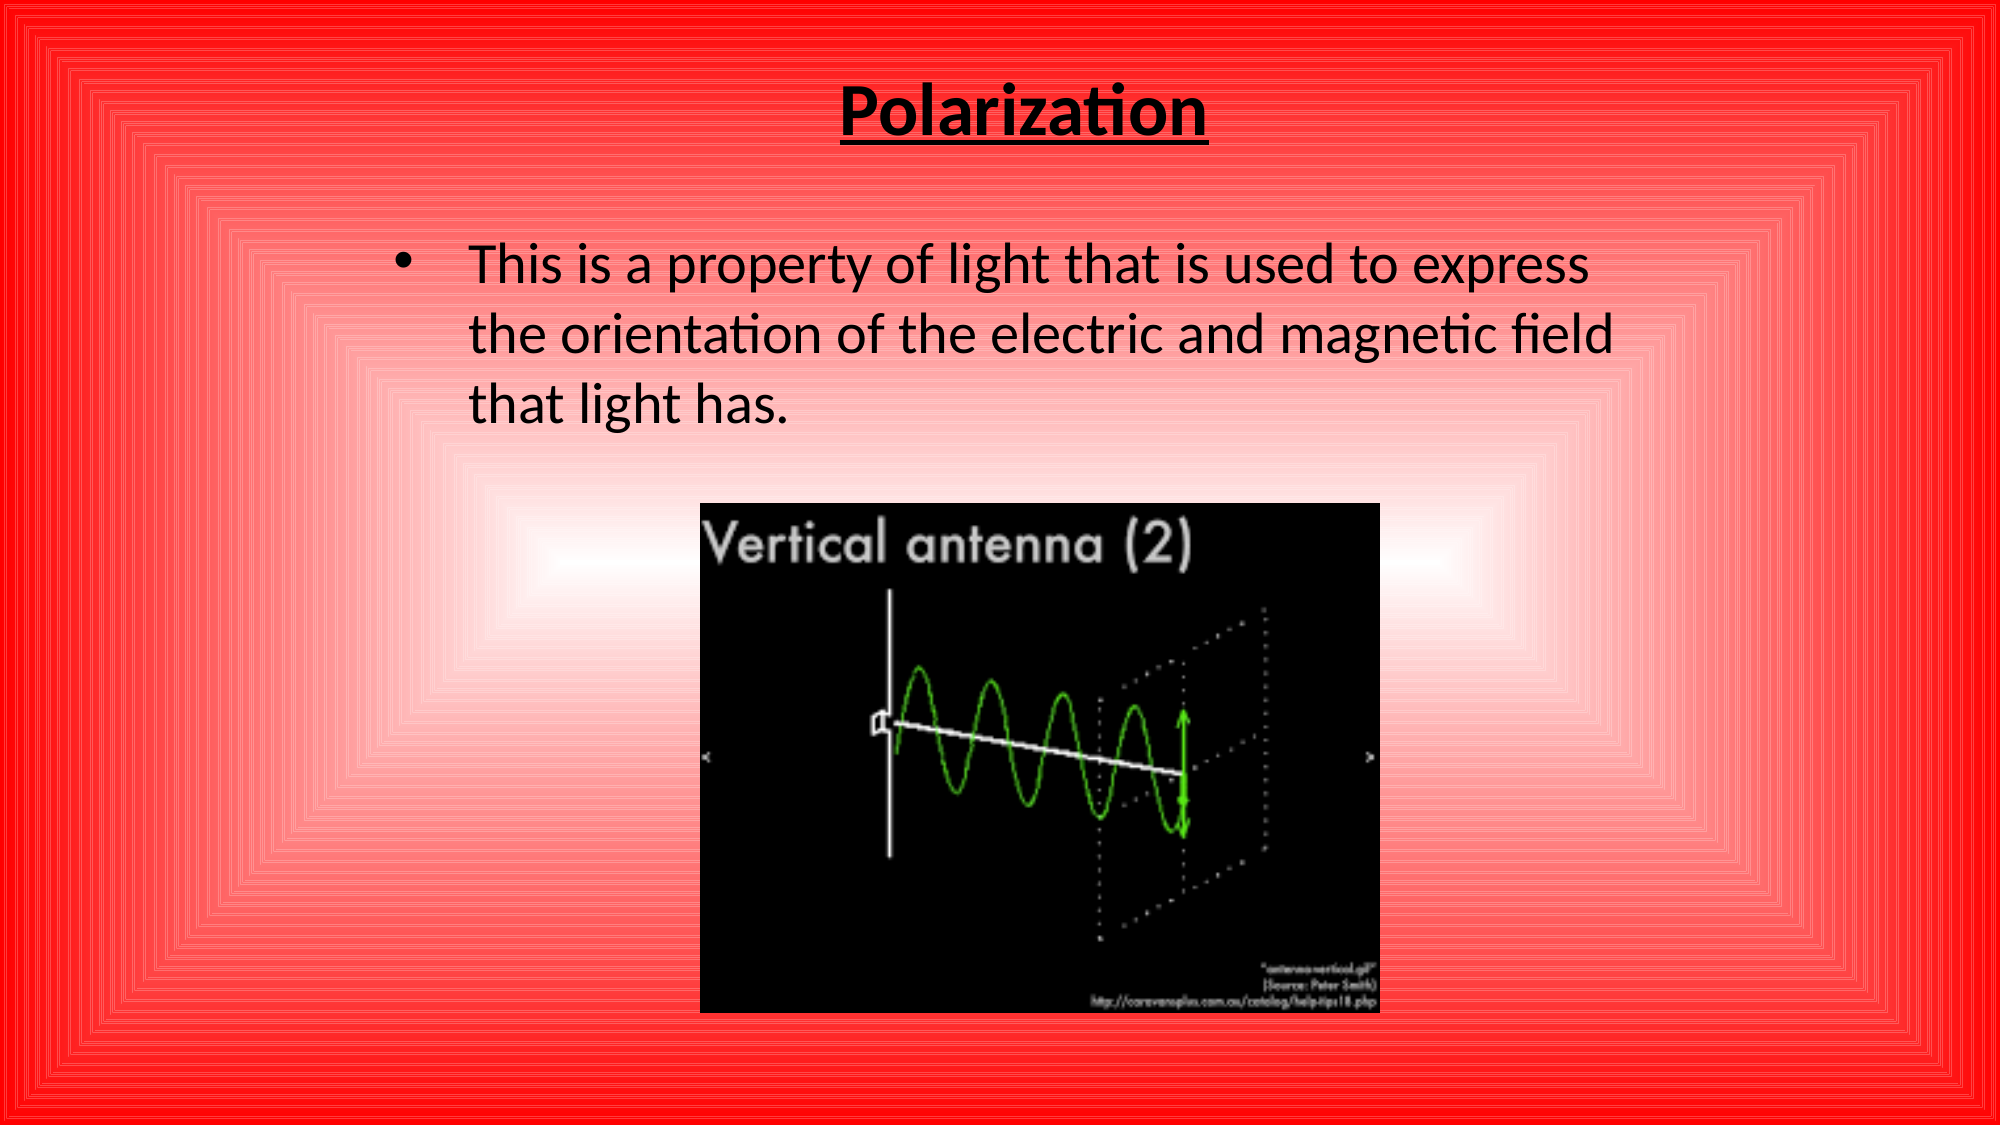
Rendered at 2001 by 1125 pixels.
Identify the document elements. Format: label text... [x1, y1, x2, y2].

text_box Polarization [824, 52, 1270, 158]
picture [700, 503, 1380, 1013]
text_box This is a property of light that is used to express the orientation of the electric and magnetic field that light has. [378, 217, 1683, 443]
